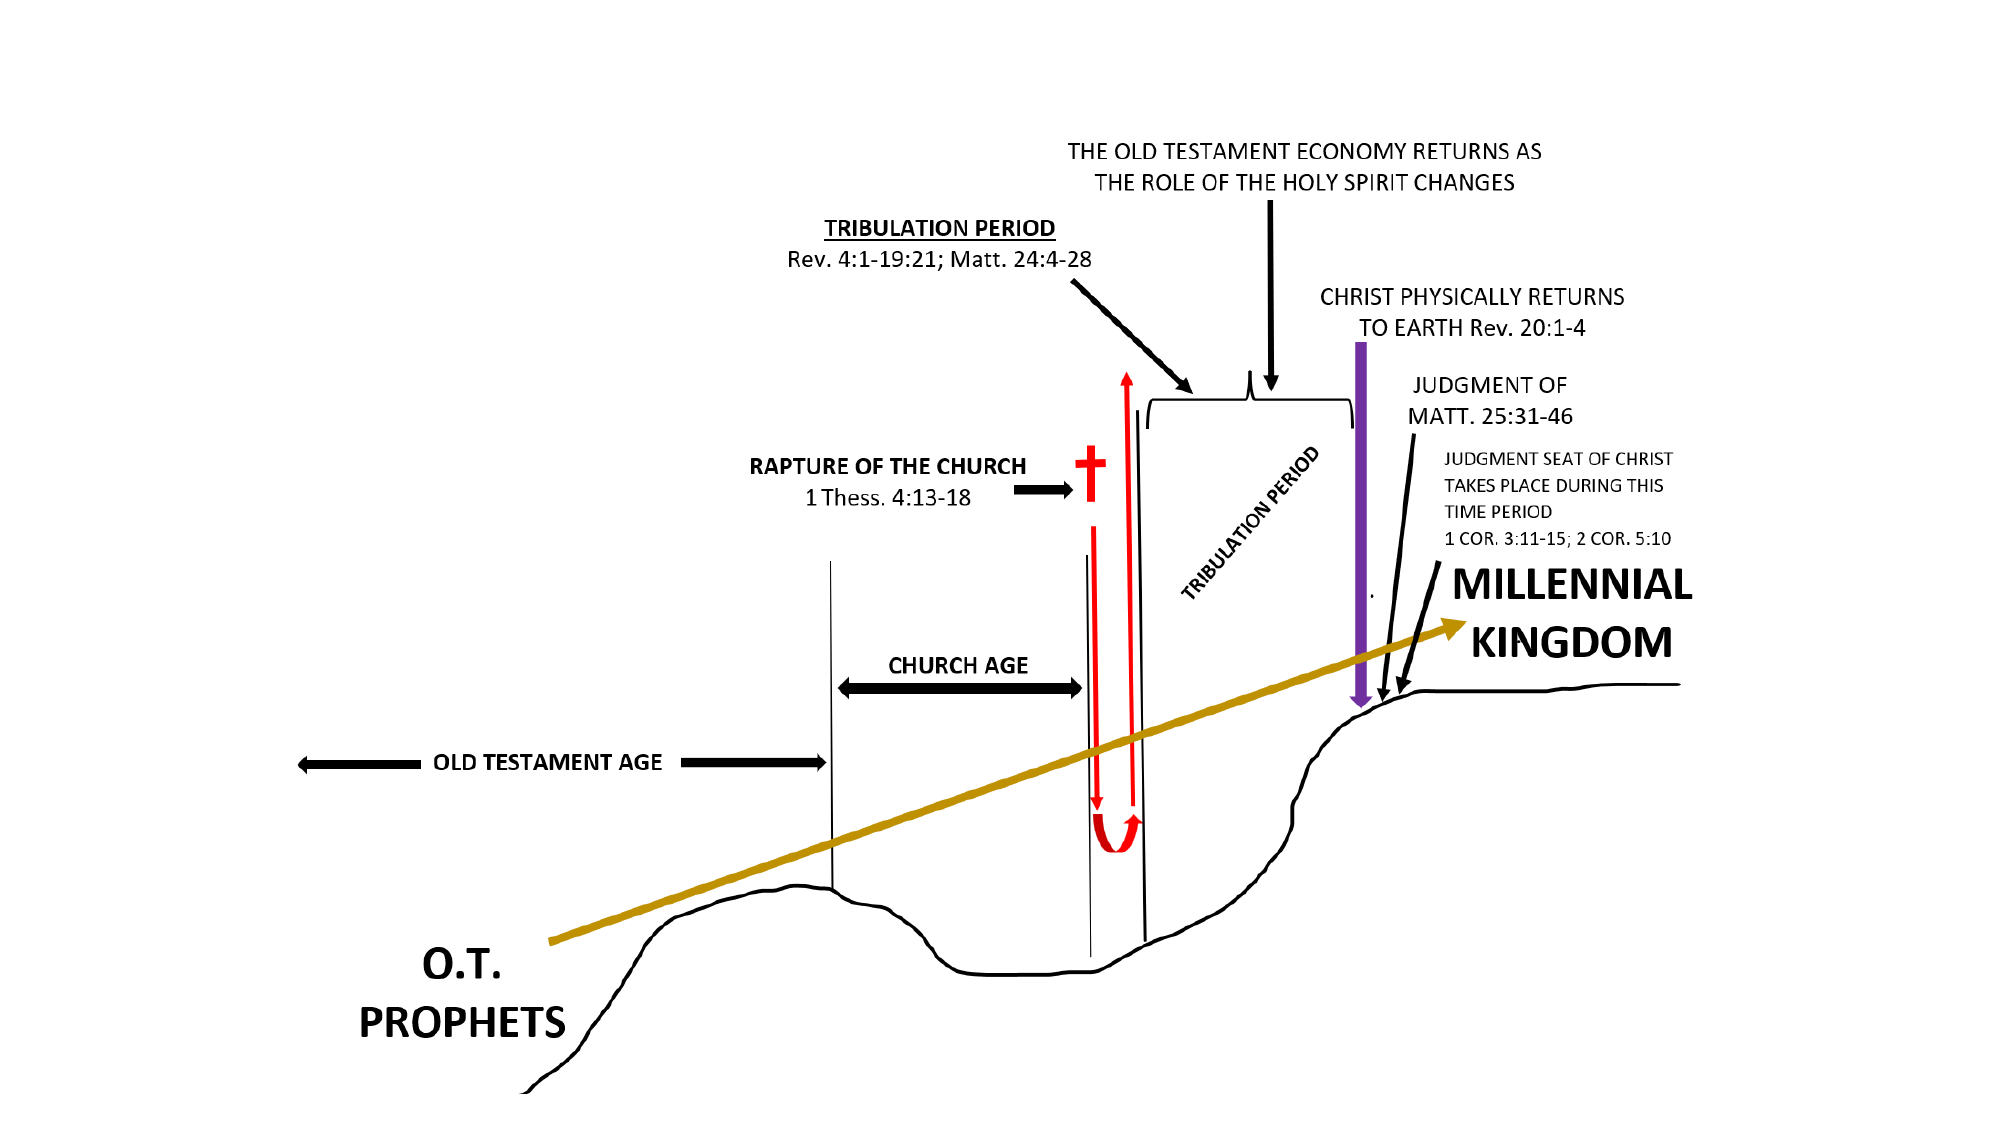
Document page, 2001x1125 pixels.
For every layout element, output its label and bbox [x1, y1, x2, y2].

list [278, 43, 1705, 1094]
